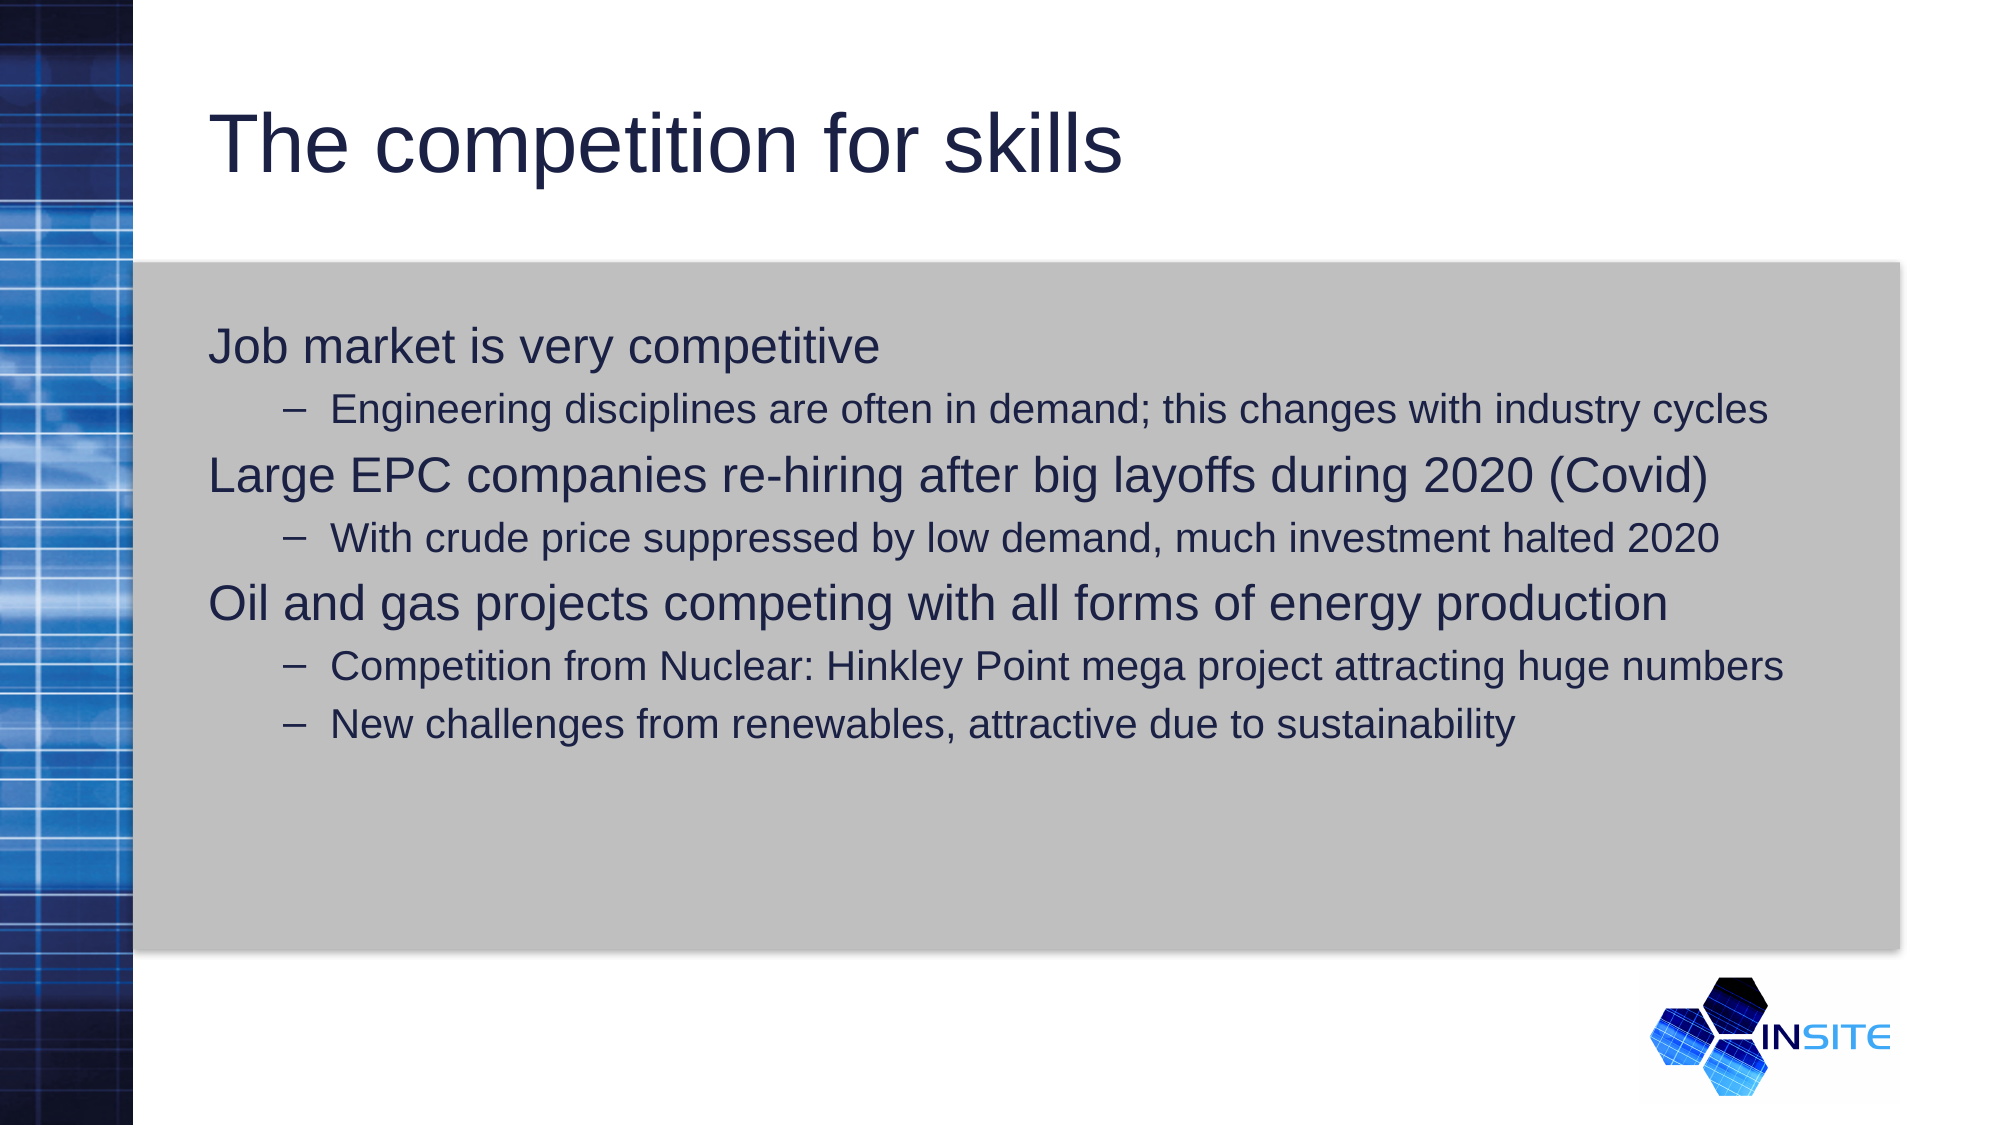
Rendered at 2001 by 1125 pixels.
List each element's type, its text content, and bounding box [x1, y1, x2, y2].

picture [0, 0, 133, 1125]
list Job market is very competitive Engineering disciplines are often in demand; this changes with industry cycles Large EPC companies re-hiring after big layoffs during 2020 (Covid) With crude price suppressed by low demand, much investment halted 2020 Oil and gas projects competing with all forms of energy production Competition from Nuclear: Hinkley Point mega project attracting huge numbers New challenges from renewables, attractive due to sustainability [193, 306, 1803, 881]
title The competition for skills [193, 45, 1900, 233]
picture [1639, 970, 1900, 1104]
